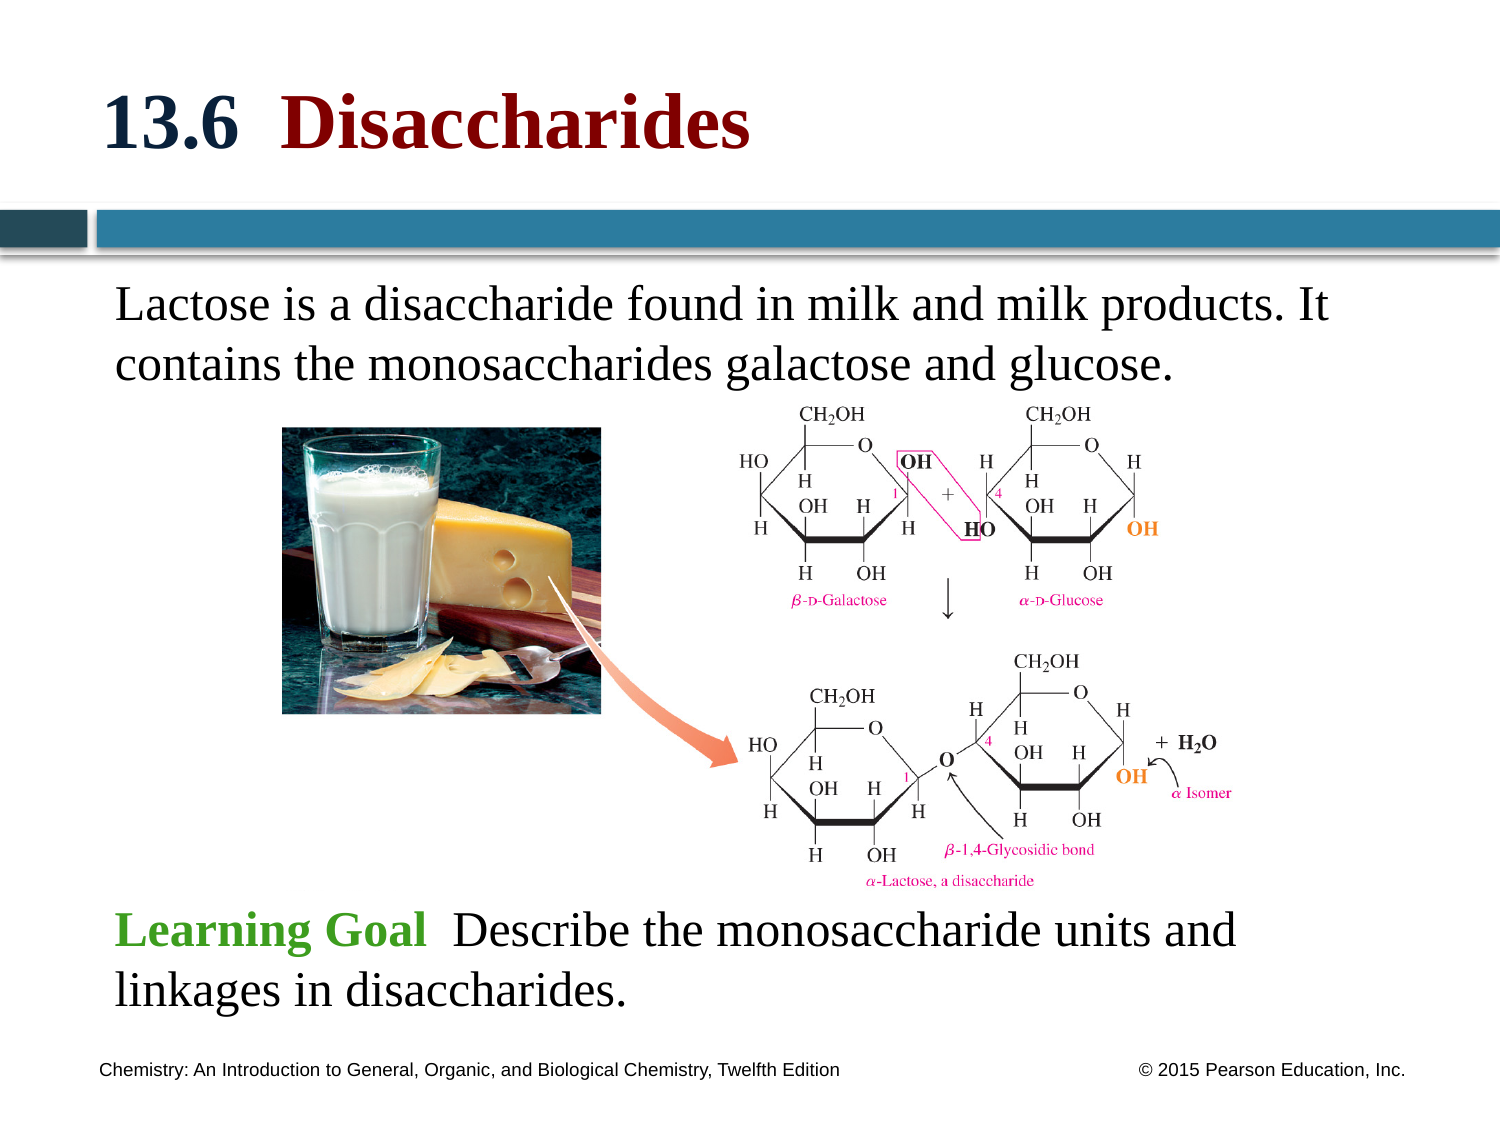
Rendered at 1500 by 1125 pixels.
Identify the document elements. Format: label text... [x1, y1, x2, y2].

list Lactose is a disaccharide found in milk and milk products. It contains the monosaccharides galactose and glucose. [99, 262, 1463, 425]
text_box Learning Goal Describe the monosaccharide units and linkages in disaccharides. [99, 888, 1388, 1024]
picture [274, 399, 1238, 892]
title 13.6 Disaccharides [86, 48, 1334, 186]
